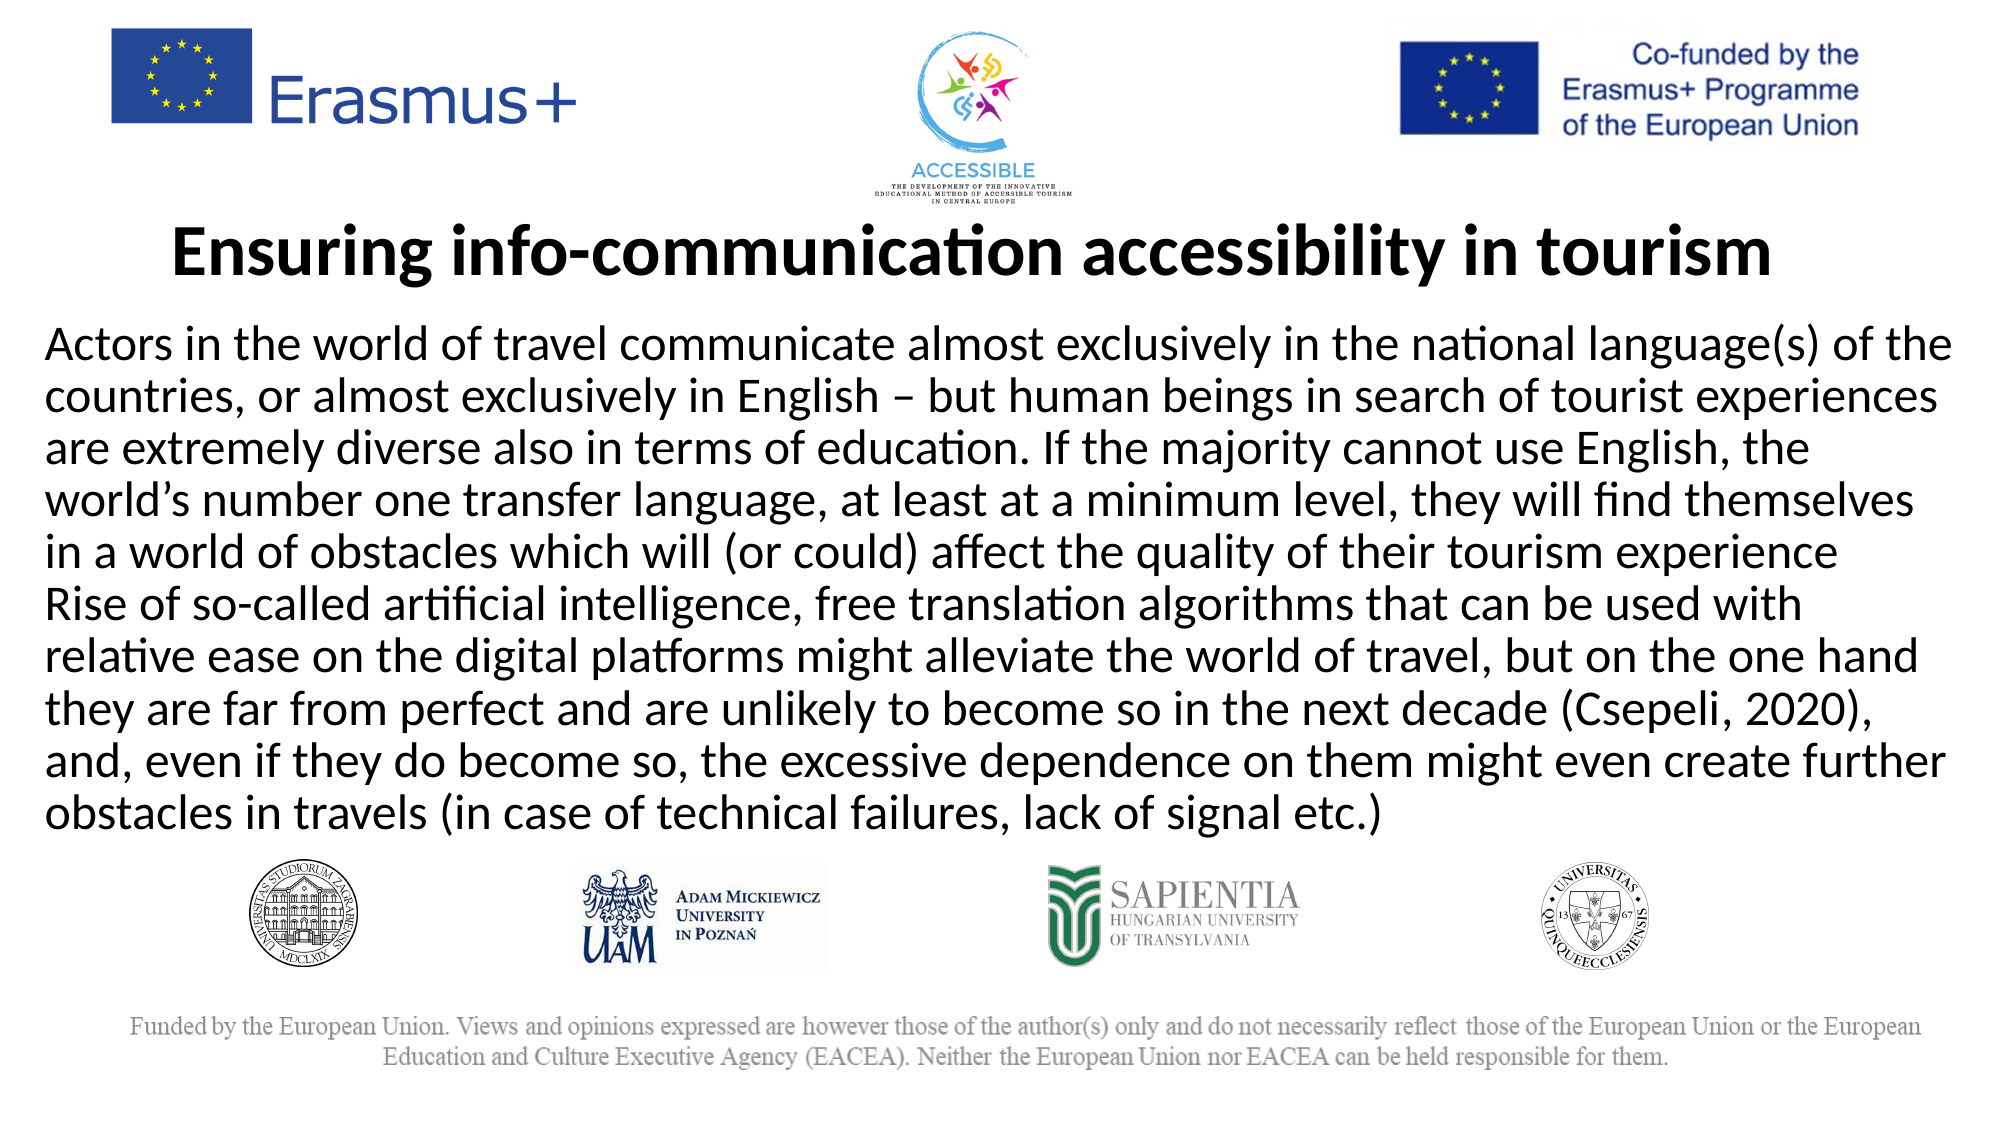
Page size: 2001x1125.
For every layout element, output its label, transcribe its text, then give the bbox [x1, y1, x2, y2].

picture [111, 28, 576, 124]
text_box Ensuring info-communication accessibility in tourism [49, 203, 1897, 299]
picture [1385, 22, 1874, 154]
picture [111, 1002, 1942, 1087]
picture [249, 859, 358, 967]
picture [575, 862, 827, 970]
title Actors in the world of travel communicate almost exclusively in the national language(s) of the countries, or almost exclusively in English – but human beings in search of tourist experiences are extremely diverse also in terms of education. If the majority cannot use English, the world’s number one transfer language, at least at a minimum level, they will find themselves in a world of obstacles which will (or could) affect the quality of their tourism experience Rise of so-called artificial intelligence, free translation algorithms that can be used with relative ease on the digital platforms might alleviate the world of travel, but on the one hand they are far from perfect and are unlikely to become so in the next decade (Csepeli, 2020), and, even if they do become so, the excessive dependence on them might even create further obstacles in travels (in case of technical failures, lack of signal etc.) [29, 306, 1971, 847]
picture [1541, 862, 1649, 970]
picture [1048, 865, 1300, 967]
picture [860, 3, 1086, 230]
